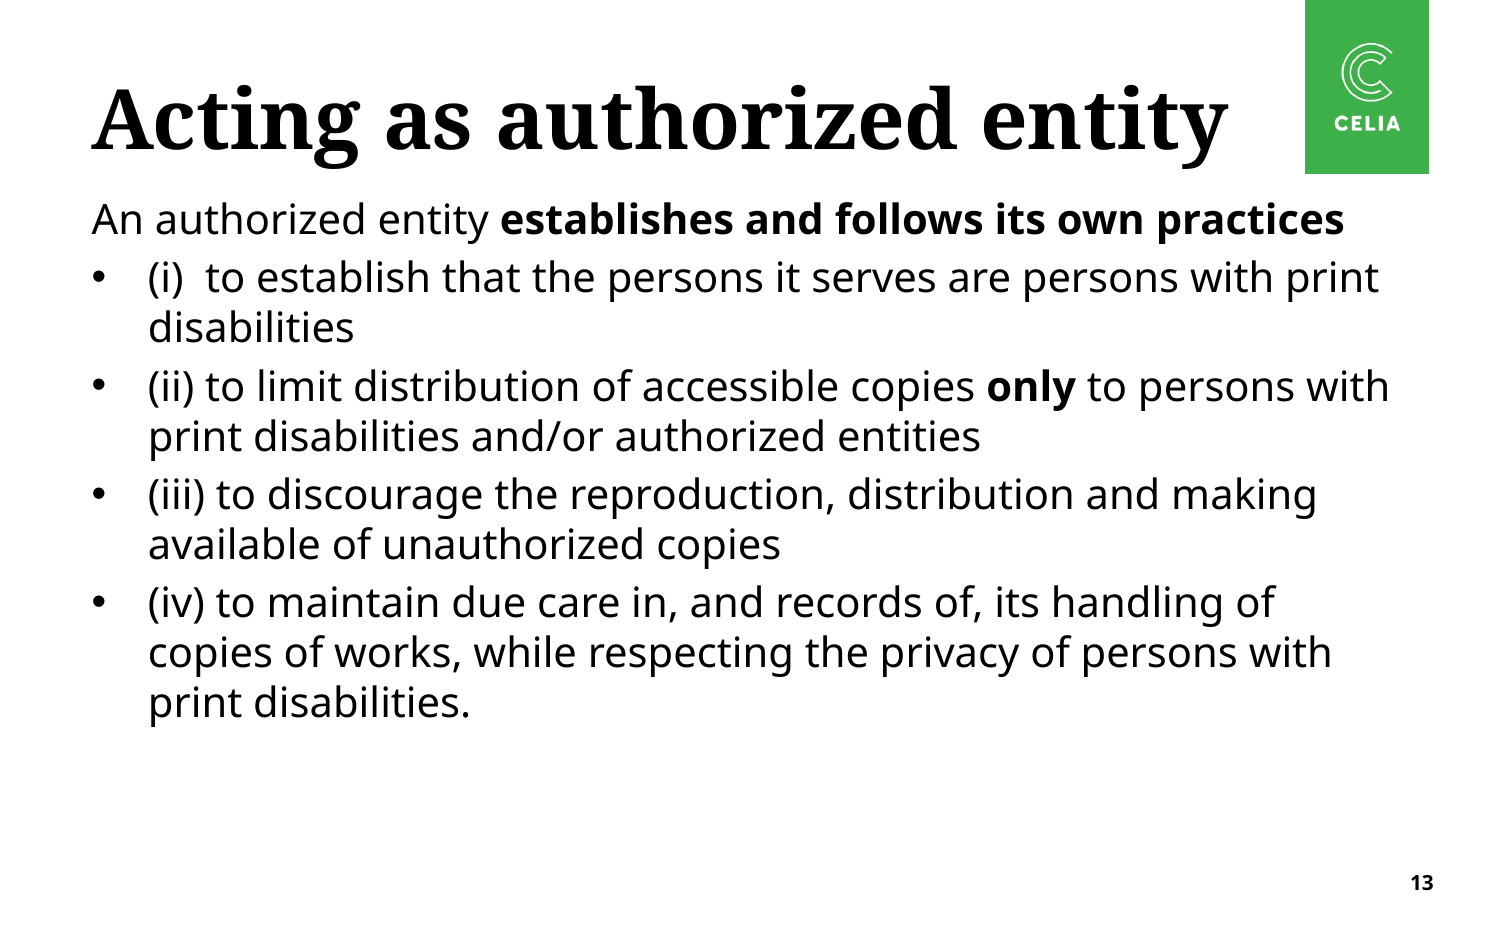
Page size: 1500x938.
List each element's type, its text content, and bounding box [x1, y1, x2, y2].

list An authorized entity establishes and follows its own practices (i) to establish that the persons it serves are persons with print disabilities (ii) to limit distribution of accessible copies only to persons with print disabilities and/or authorized entities (iii) to discourage the reproduction, distribution and making available of unauthorized copies (iv) to maintain due care in, and records of, its handling of copies of works, while respecting the privacy of persons with print disabilities. [76, 185, 1424, 871]
title Acting as authorized entity [76, 59, 1294, 185]
slide_number 13 [1098, 862, 1449, 913]
picture [1305, 0, 1429, 174]
